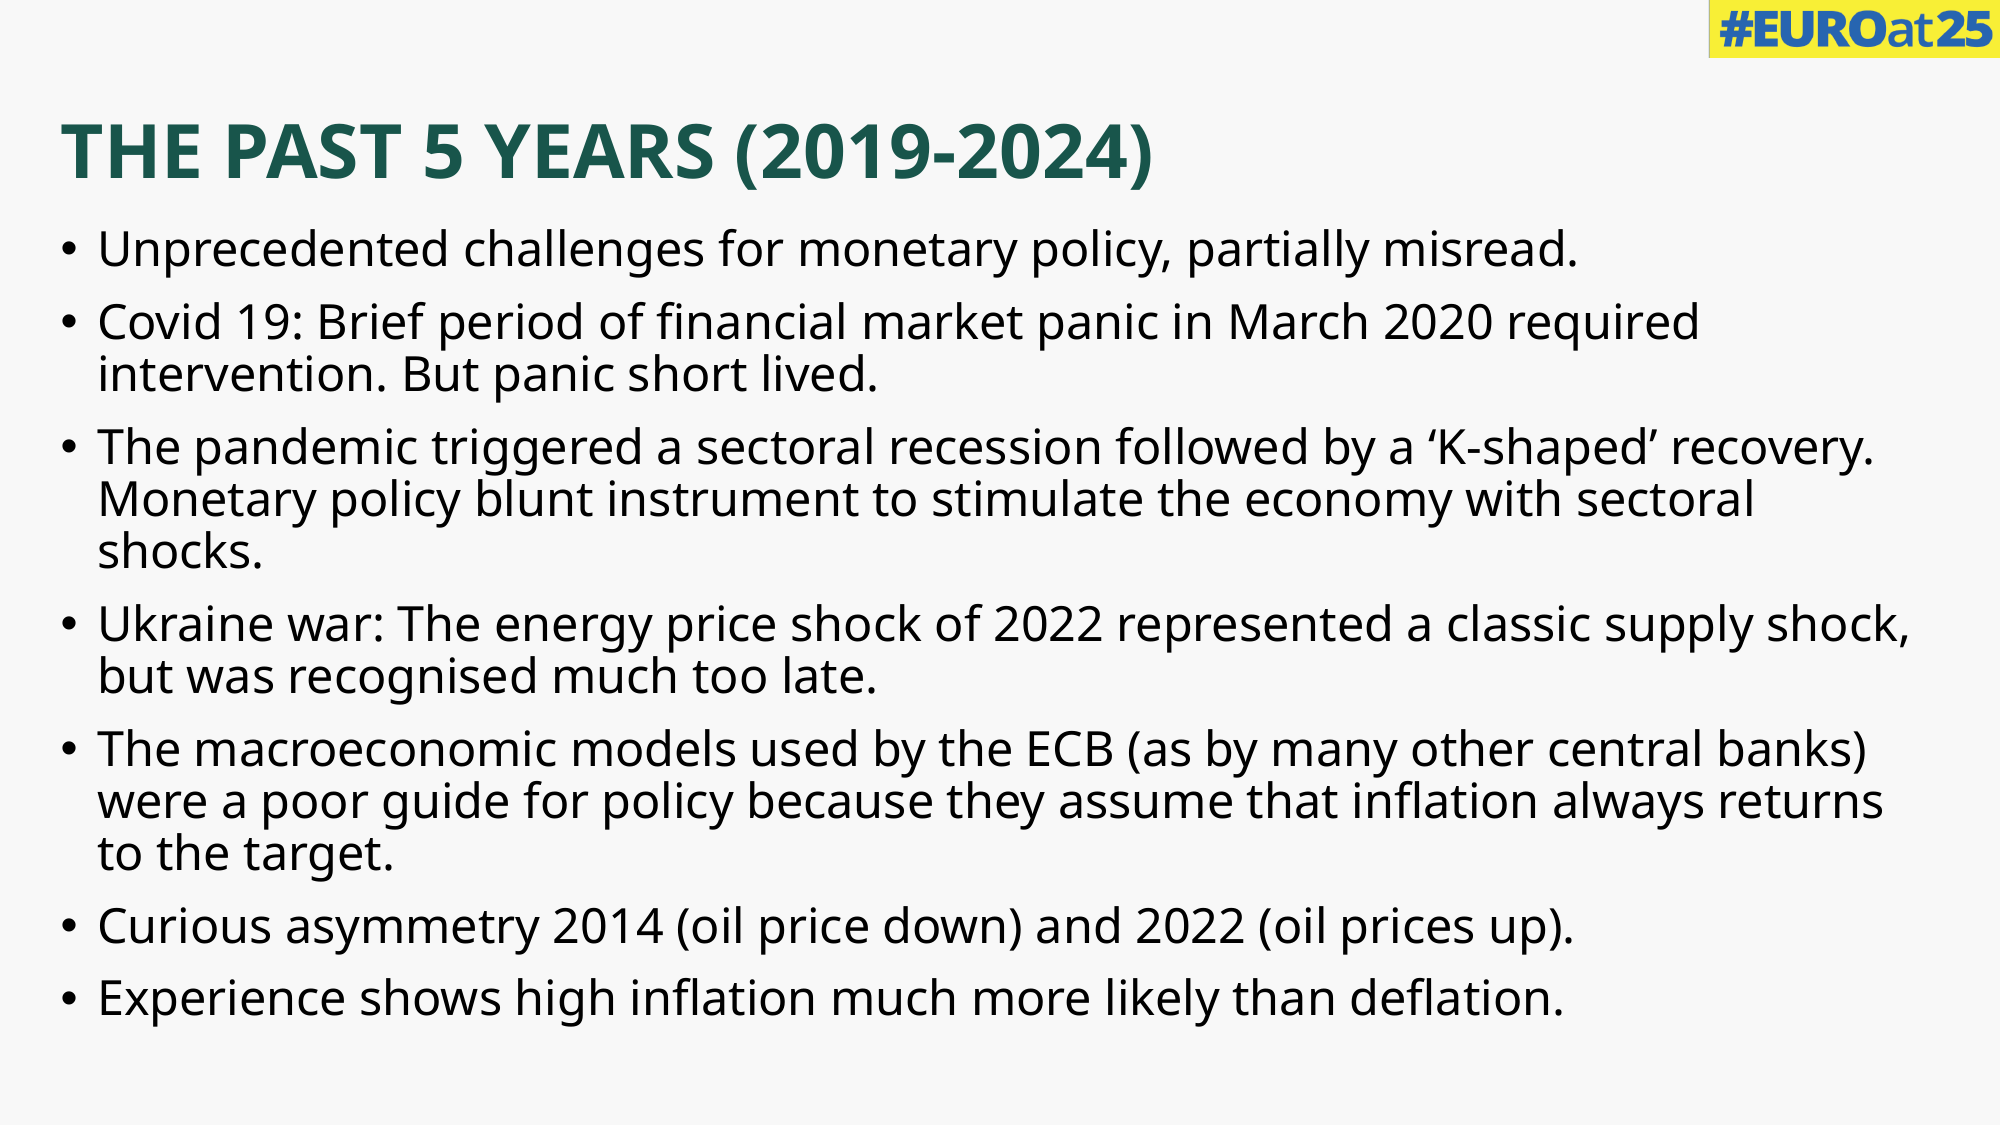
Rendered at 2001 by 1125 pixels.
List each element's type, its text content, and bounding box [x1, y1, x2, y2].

text_box THE PAST 5 YEARS (2019-2024) [45, 87, 1914, 201]
picture [1708, 0, 2000, 58]
text_box Unprecedented challenges for monetary policy, partially misread. Covid 19: Brief period of financial market panic in March 2020 required intervention. But panic short lived. The pandemic triggered a sectoral recession followed by a ‘K-shaped’ recovery. Monetary policy blunt instrument to stimulate the economy with sectoral shocks. Ukraine war: The energy price shock of 2022 represented a classic supply shock, but was recognised much too late. The macroeconomic models used by the ECB (as by many other central banks) were a poor guide for policy because they assume that inflation always returns to the target. Curious asymmetry 2014 (oil price down) and 2022 (oil prices up). Experience shows high inflation much more likely than deflation. [45, 217, 1943, 1043]
